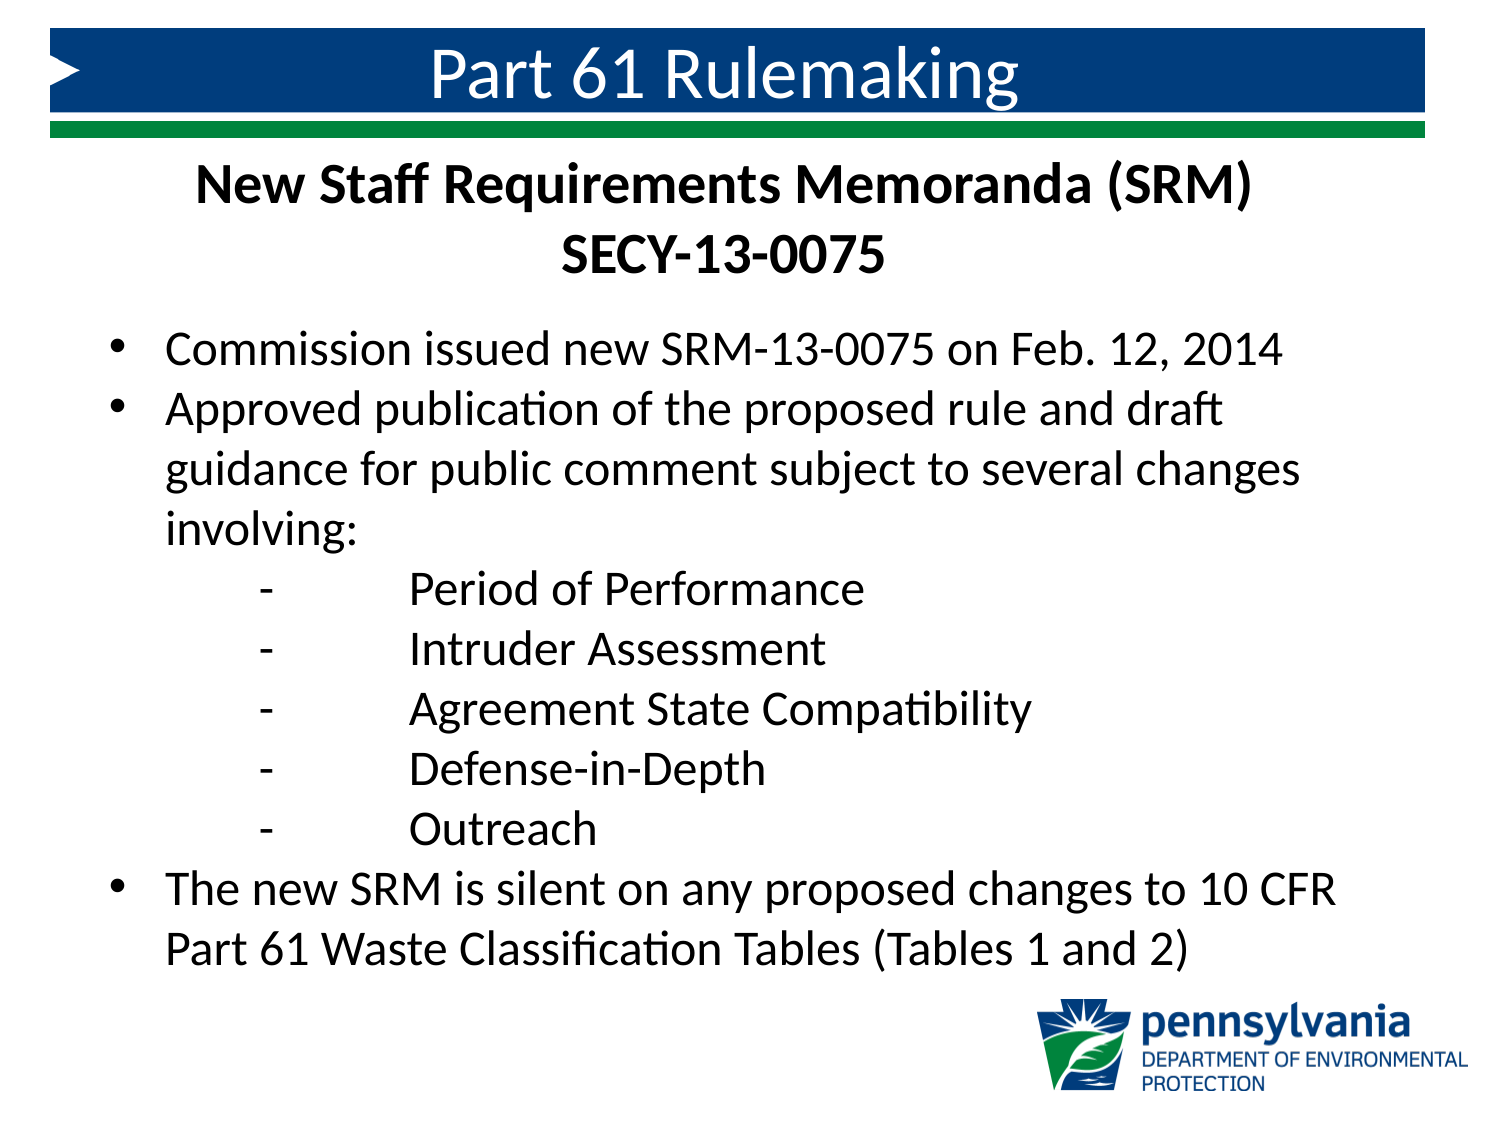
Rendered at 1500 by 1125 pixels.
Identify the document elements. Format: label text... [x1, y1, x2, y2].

text_box New Staff Requirements Memoranda (SRM) SECY-13-0075 [49, 145, 1413, 293]
title Part 61 Rulemaking [37, 0, 1413, 138]
subtitle Commission issued new SRM-13-0075 on Feb. 12, 2014 Approved publication of the proposed rule and draft guidance for public comment subject to several changes involving: - Period of Performance - Intruder Assessment - Agreement State Compatibility - Defense-in-Depth - Outreach The new SRM is silent on any proposed changes to 10 CFR Part 61 Waste Classification Tables (Tables 1 and 2) [93, 308, 1382, 1125]
picture [1037, 999, 1469, 1092]
picture [49, 28, 1426, 138]
